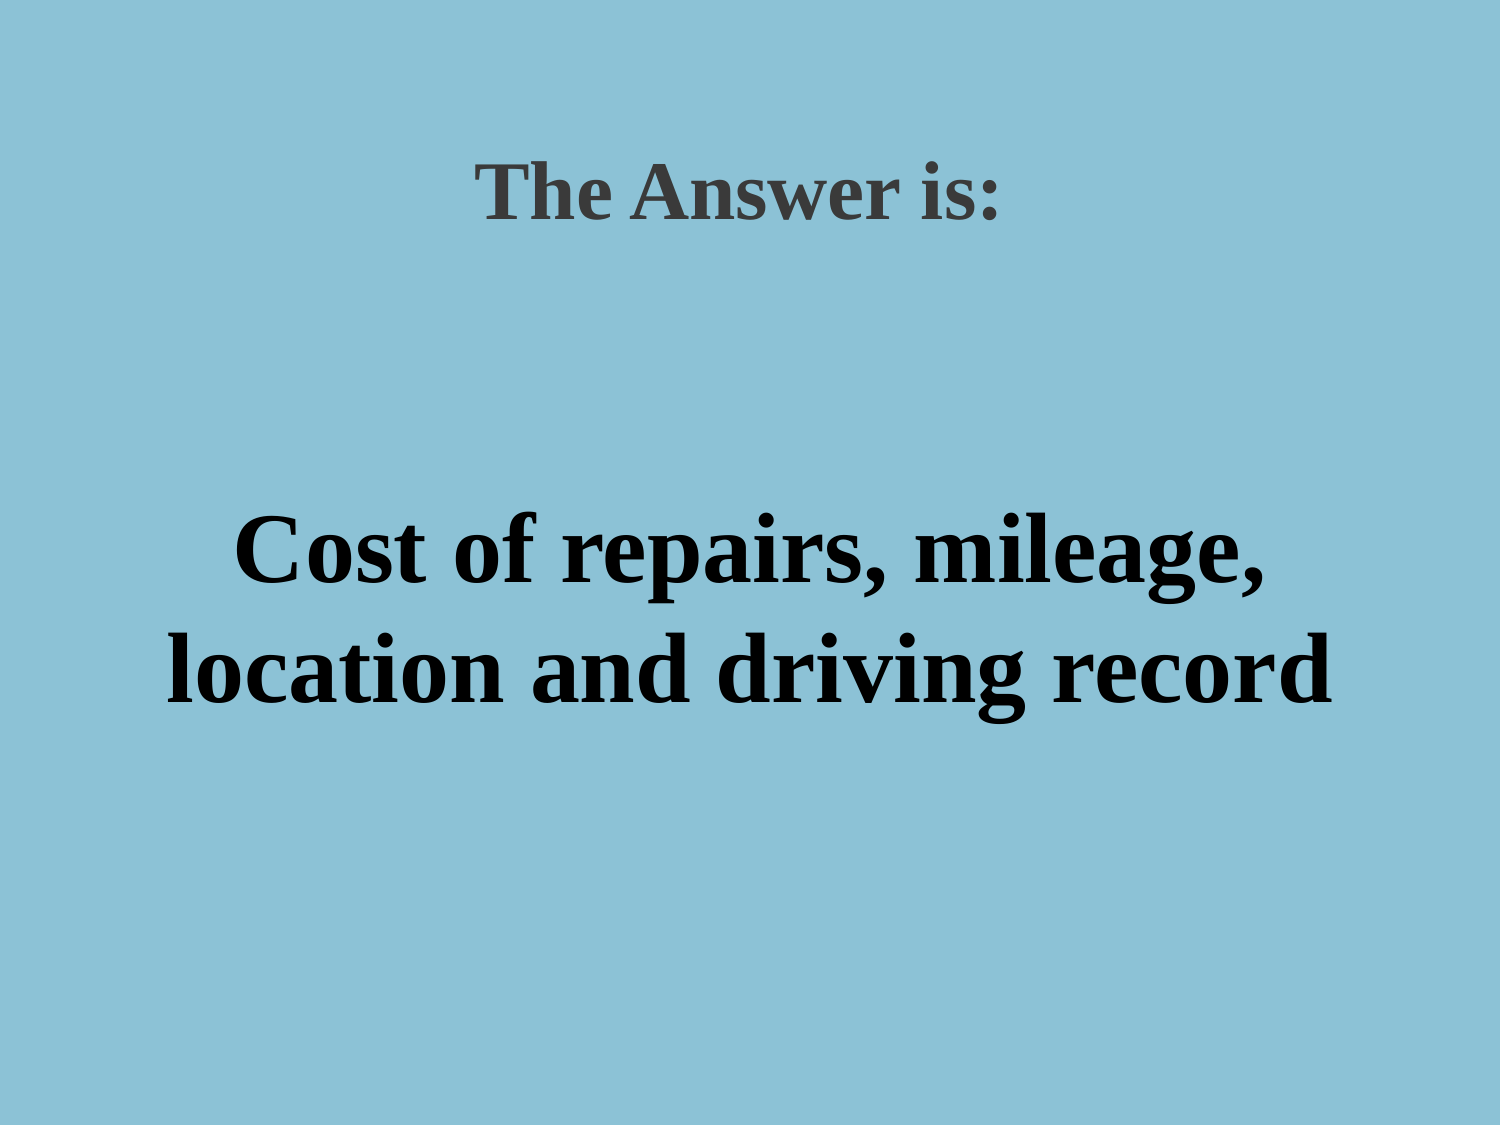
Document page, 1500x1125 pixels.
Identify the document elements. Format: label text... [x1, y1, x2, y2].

text_box Cost of repairs, mileage, location and driving record [118, 474, 1382, 730]
text_box The Answer is: [0, 128, 1500, 244]
